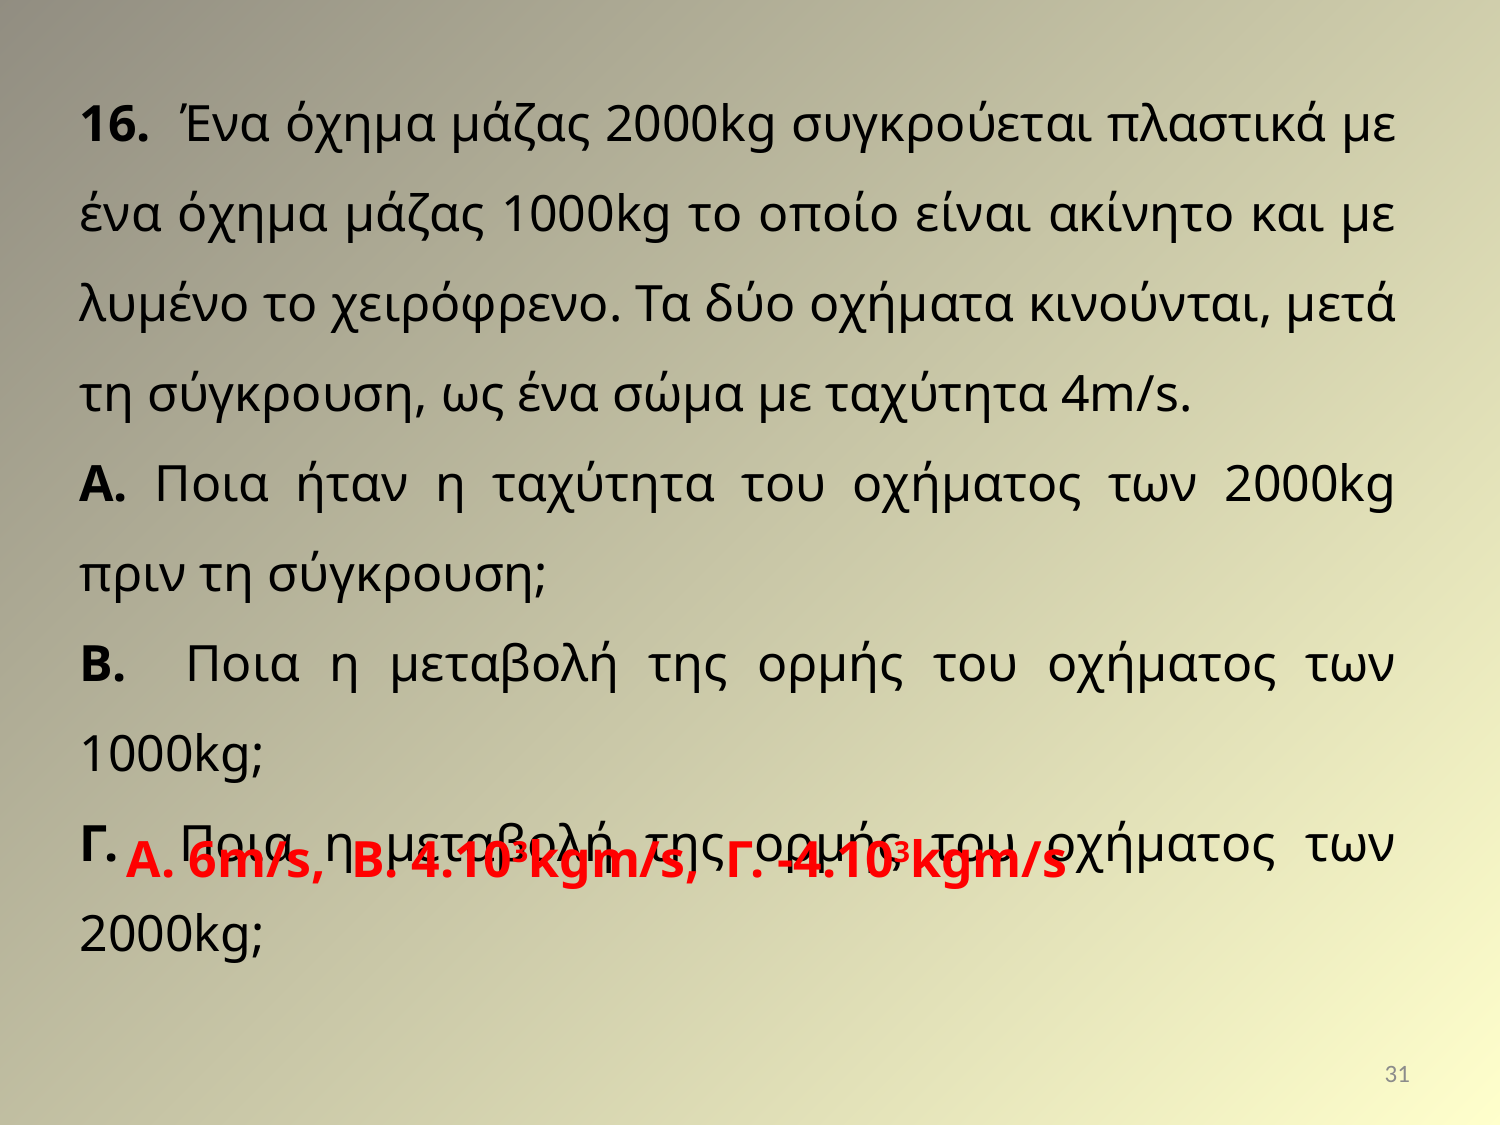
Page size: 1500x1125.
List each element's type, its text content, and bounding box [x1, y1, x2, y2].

slide_number 31 [1074, 1042, 1425, 1103]
text_box A. 6m/s, B. 4.103kgm/s, Γ. -4.103kgm/s [112, 819, 1227, 895]
text_box 16. Ένα όχημα μάζας 2000kg συγκρούεται πλαστικά με ένα όχημα μάζας 1000kg το οποίο είναι ακίνητο και με λυμένο το χειρόφρενο. Τα δύο οχήματα κινούνται, μετά τη σύγκρουση, ως ένα σώμα με ταχύτητα 4m/s. A. Ποια ήταν η ταχύτητα του οχήματος των 2000kg πριν τη σύγκρουση; B. Ποια η μεταβολή της ορμής του οχήματος των 1000kg; Γ. Ποια η μεταβολή της ορμής του οχήματος των 2000kg; [64, 54, 1412, 970]
